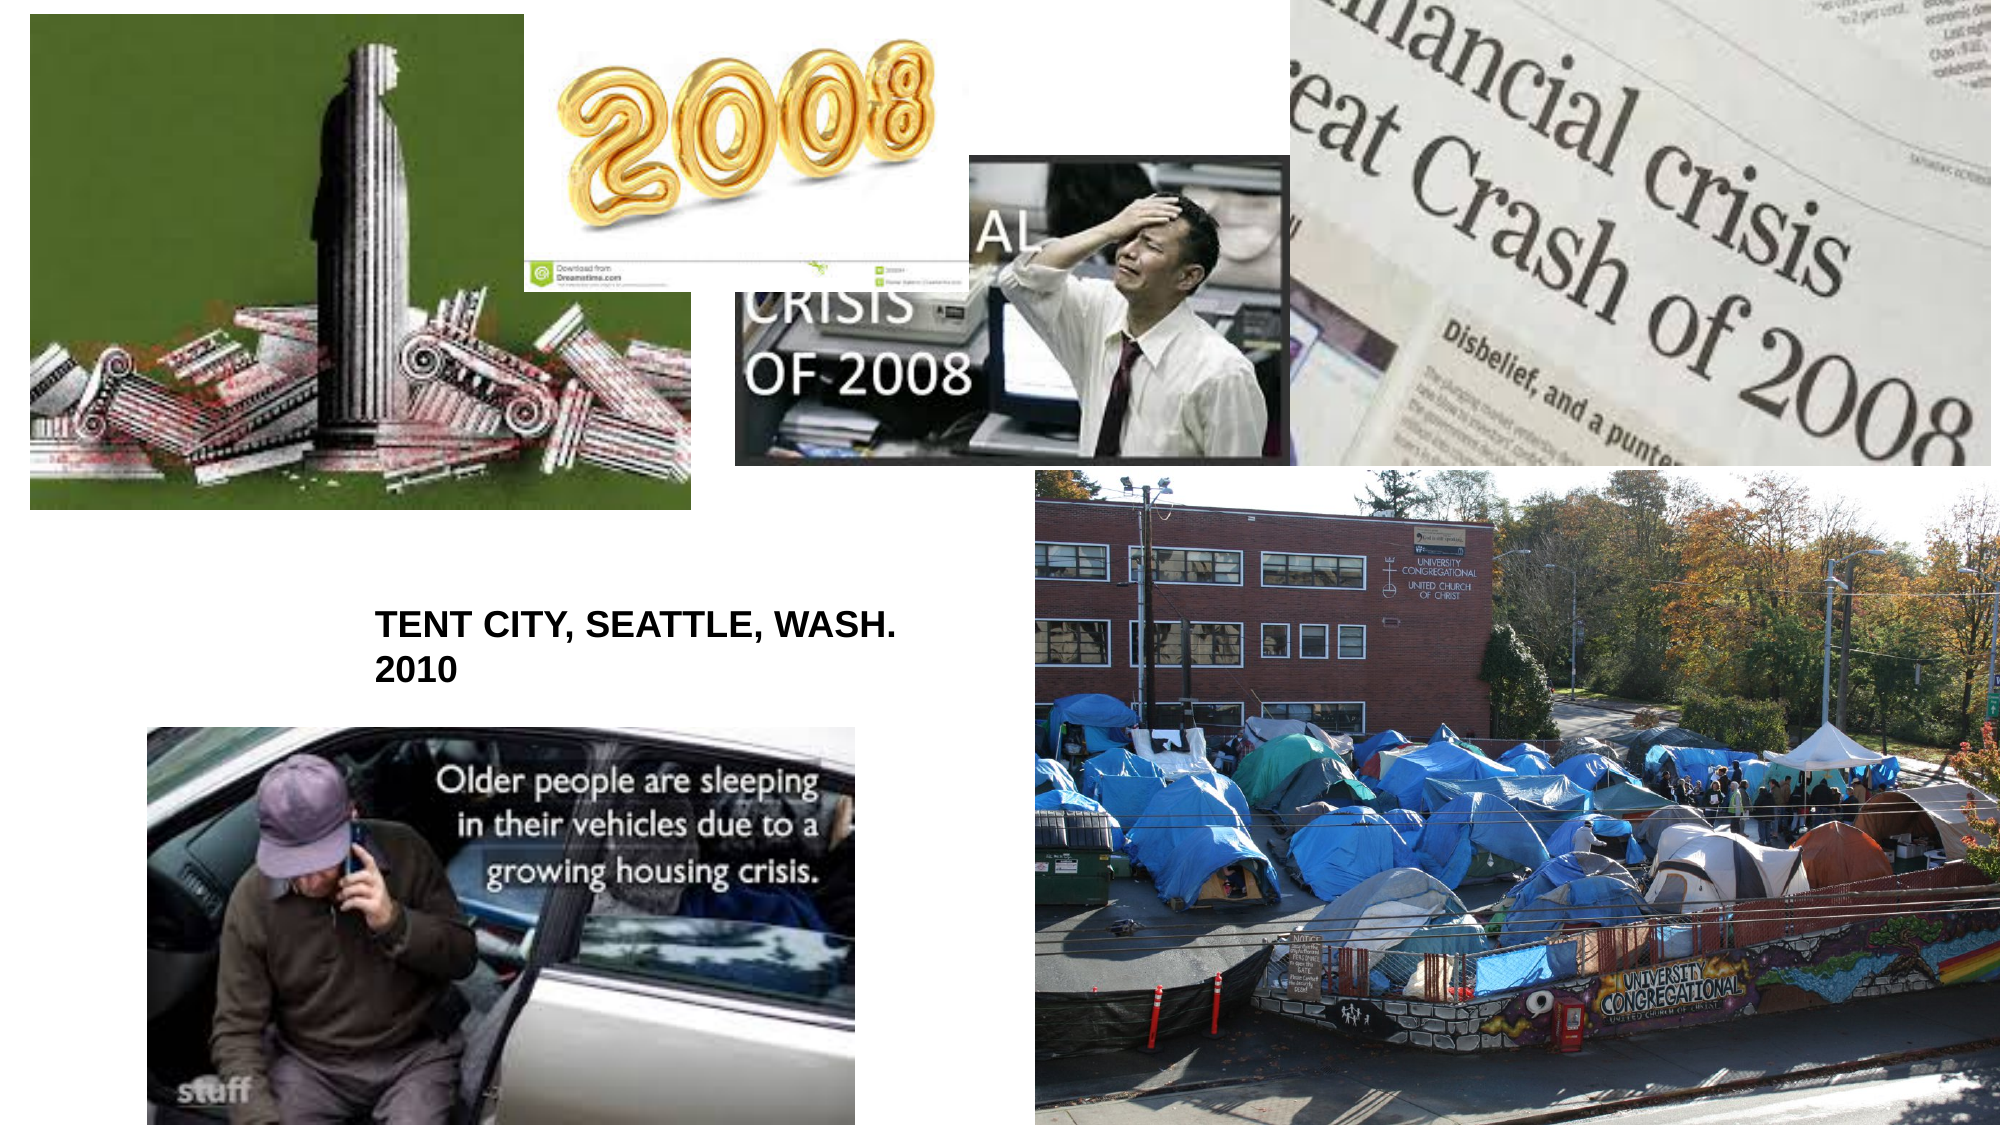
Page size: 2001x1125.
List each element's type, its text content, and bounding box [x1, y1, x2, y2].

picture [147, 727, 856, 1125]
picture [29, 0, 1991, 511]
text_box TENT CITY, SEATTLE, WASH. 2010 [359, 592, 1006, 698]
picture [1034, 469, 2000, 1125]
